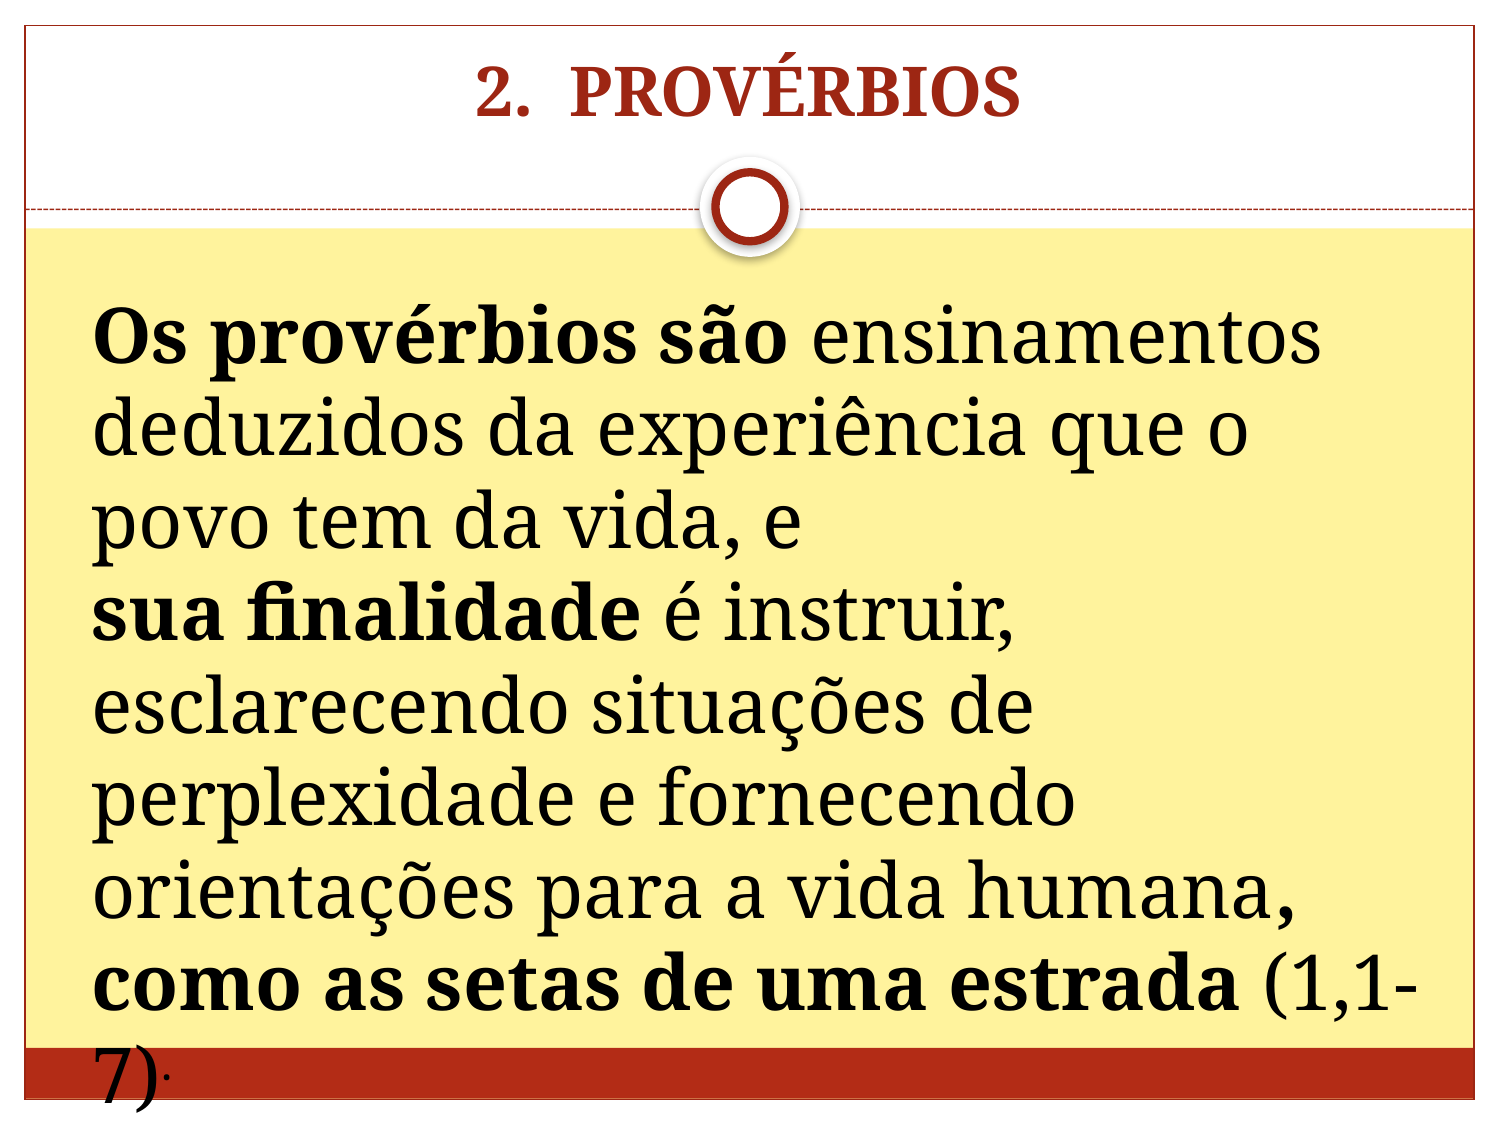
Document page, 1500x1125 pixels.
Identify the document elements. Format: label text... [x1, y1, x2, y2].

title 2. PROVÉRBIOS [49, 37, 1450, 220]
text_box Os provérbios são ensinamentos deduzidos da experiência que o povo tem da vida, e sua finalidade é instruir, esclarecendo situações de perplexidade e fornecendo orientações para a vida humana, como as setas de uma estrada (1,1-7). [76, 278, 1447, 1125]
